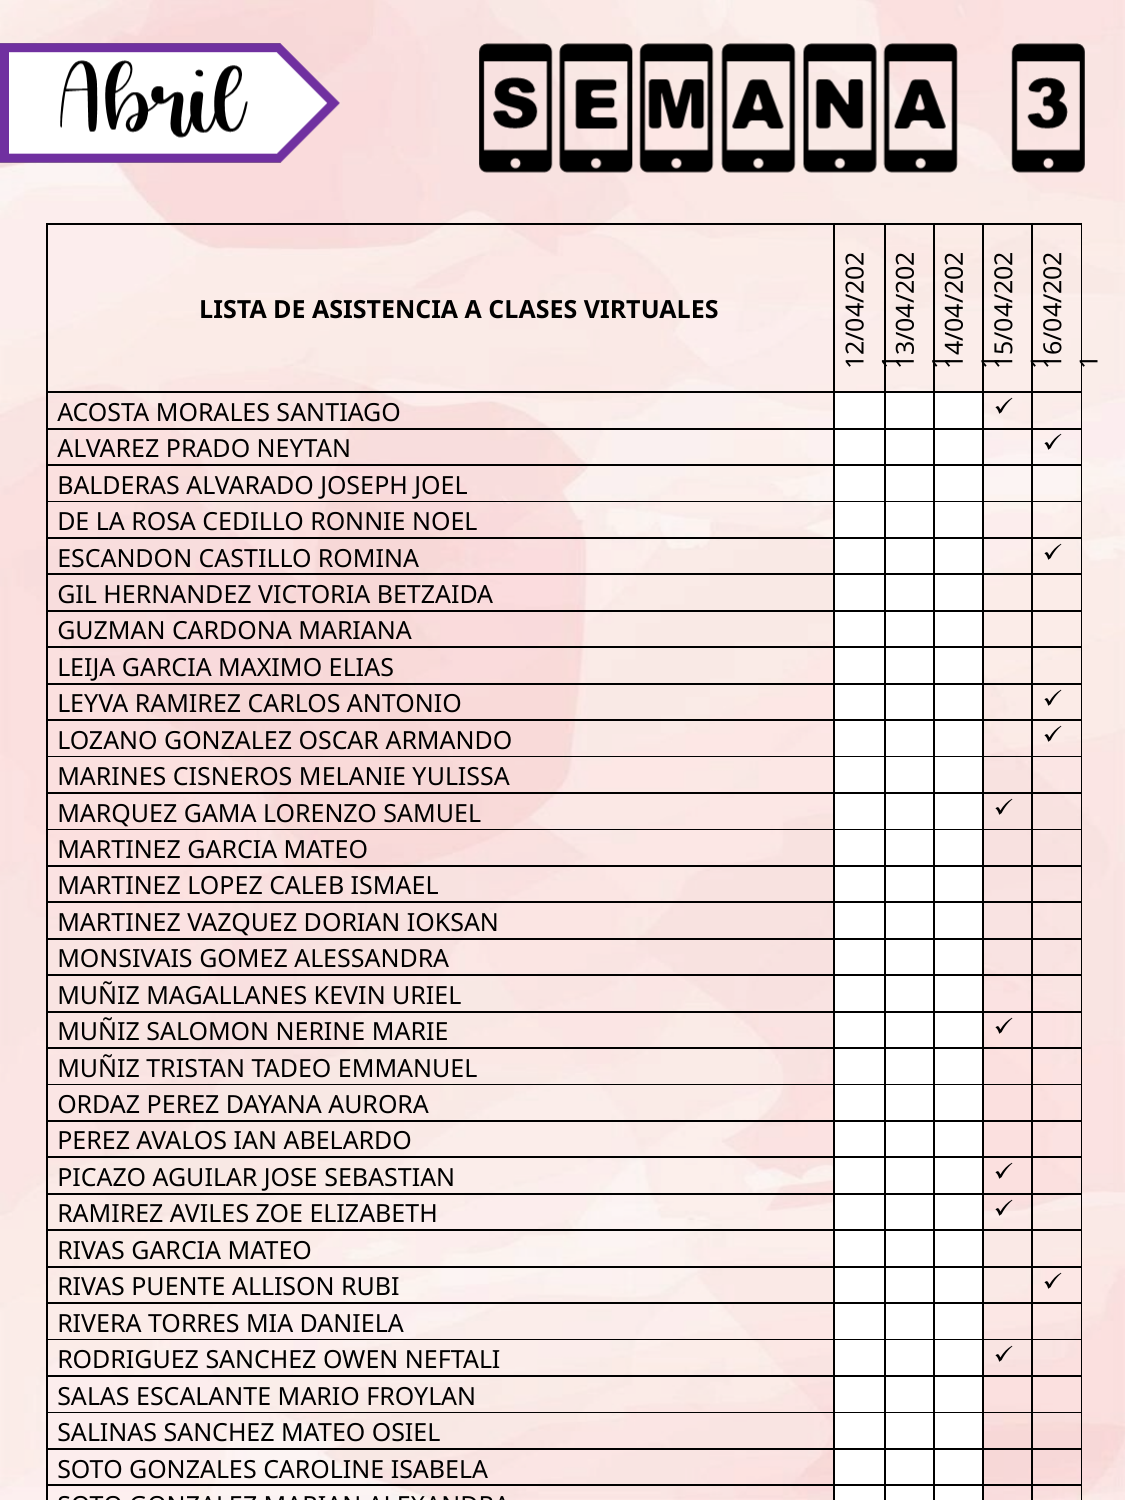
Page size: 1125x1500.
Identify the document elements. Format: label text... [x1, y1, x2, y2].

table_cell PICAZO AGUILAR JOSE SEBASTIAN [48, 1158, 833, 1193]
table_cell [935, 976, 982, 1011]
table_cell [984, 1340, 1031, 1375]
table_cell [935, 1486, 982, 1500]
table_cell MARTINEZ VAZQUEZ DORIAN IOKSAN [48, 903, 833, 938]
table_cell [935, 539, 982, 573]
table_cell [1033, 1413, 1081, 1448]
table_cell [935, 940, 982, 974]
table_cell [835, 430, 884, 464]
picture [0, 12, 340, 224]
table_cell [886, 1450, 933, 1484]
table_cell SALAS ESCALANTE MARIO FROYLAN [48, 1377, 833, 1412]
table_cell [984, 575, 1031, 610]
table_cell [835, 1413, 884, 1448]
table_cell [1033, 1340, 1081, 1375]
table_cell [1033, 757, 1081, 792]
table_cell [886, 648, 933, 683]
table_cell SOTO GONZALES CAROLINE ISABELA [48, 1450, 833, 1484]
table_cell [886, 1013, 933, 1047]
table_cell [935, 502, 982, 537]
table_cell DE LA ROSA CEDILLO RONNIE NOEL [48, 502, 833, 537]
table_cell [886, 1049, 933, 1084]
table_cell [886, 575, 933, 610]
table_cell [984, 1122, 1031, 1156]
table_cell [935, 794, 982, 829]
table_cell [886, 393, 933, 428]
table_cell [886, 903, 933, 938]
table_cell [984, 976, 1031, 1011]
table_cell [984, 940, 1031, 974]
table_cell [1033, 575, 1081, 610]
table_cell [935, 612, 982, 646]
table_cell [886, 539, 933, 573]
table_cell [1033, 1377, 1081, 1412]
table_cell ESCANDON CASTILLO ROMINA [48, 539, 833, 573]
table_cell [886, 830, 933, 865]
table_cell [886, 685, 933, 719]
table_cell GUZMAN CARDONA MARIANA [48, 612, 833, 646]
table_cell [984, 648, 1031, 683]
table_cell [984, 903, 1031, 938]
table_cell [984, 757, 1031, 792]
table_cell MUÑIZ MAGALLANES KEVIN URIEL [48, 976, 833, 1011]
table_cell [935, 1377, 982, 1412]
table_cell [835, 1340, 884, 1375]
table_cell [984, 539, 1031, 573]
table_cell [1033, 1158, 1081, 1193]
table_cell [1033, 612, 1081, 646]
table_cell [835, 721, 884, 756]
table_cell [935, 867, 982, 901]
table_cell GIL HERNANDEZ VICTORIA BETZAIDA [48, 575, 833, 610]
table_cell [1033, 430, 1081, 464]
table_cell [835, 1304, 884, 1339]
table_cell [984, 1231, 1031, 1266]
table_cell [935, 1413, 982, 1448]
table_cell [835, 1195, 884, 1229]
table_cell [935, 1450, 982, 1484]
table_cell [1033, 685, 1081, 719]
table_cell LEYVA RAMIREZ CARLOS ANTONIO [48, 685, 833, 719]
table_header LISTA DE ASISTENCIA A CLASES VIRTUALES [48, 225, 833, 391]
table_cell [886, 1231, 933, 1266]
table_cell [984, 1049, 1031, 1084]
table_cell [835, 575, 884, 610]
table_cell MARQUEZ GAMA LORENZO SAMUEL [48, 794, 833, 829]
table_cell [835, 1268, 884, 1302]
table_cell [935, 721, 982, 756]
table_cell [886, 502, 933, 537]
table_cell [835, 1122, 884, 1156]
table_cell RIVERA TORRES MIA DANIELA [48, 1304, 833, 1339]
table_cell [984, 1013, 1031, 1047]
table_cell [1033, 1304, 1081, 1339]
table_cell LOZANO GONZALEZ OSCAR ARMANDO [48, 721, 833, 756]
table_cell [1033, 1122, 1081, 1156]
table_cell [935, 757, 982, 792]
table_cell [835, 1158, 884, 1193]
table_cell [1033, 539, 1081, 573]
table_cell [1033, 1231, 1081, 1266]
table_cell [835, 976, 884, 1011]
table_cell [984, 1377, 1031, 1412]
table_cell [886, 940, 933, 974]
table_cell [984, 466, 1031, 501]
table_cell MUÑIZ SALOMON NERINE MARIE [48, 1013, 833, 1047]
table_cell [1033, 648, 1081, 683]
table_cell [835, 940, 884, 974]
table_cell [886, 466, 933, 501]
table_cell [1033, 940, 1081, 974]
table_cell [886, 1158, 933, 1193]
table_cell [1033, 466, 1081, 501]
table_cell [984, 867, 1031, 901]
table_cell [835, 1013, 884, 1047]
table_cell [886, 612, 933, 646]
table_cell [984, 502, 1031, 537]
table_cell [835, 539, 884, 573]
table_cell [1033, 903, 1081, 938]
table_cell [886, 867, 933, 901]
table_cell MONSIVAIS GOMEZ ALESSANDRA [48, 940, 833, 974]
table_cell [835, 466, 884, 501]
table_cell [1033, 1195, 1081, 1229]
table_cell ALVAREZ PRADO NEYTAN [48, 430, 833, 464]
table_cell [984, 1085, 1031, 1120]
table_cell [886, 1268, 933, 1302]
table_cell [886, 721, 933, 756]
table_cell [886, 1340, 933, 1375]
table_cell [835, 648, 884, 683]
table_cell [984, 830, 1031, 865]
table_cell [835, 1450, 884, 1484]
table_cell [835, 1085, 884, 1120]
table_cell [984, 1304, 1031, 1339]
table_cell LEIJA GARCIA MAXIMO ELIAS [48, 648, 833, 683]
table_cell [886, 1377, 933, 1412]
table_cell [886, 976, 933, 1011]
table_cell [935, 466, 982, 501]
table_cell [886, 1486, 933, 1500]
table_cell RIVAS PUENTE ALLISON RUBI [48, 1268, 833, 1302]
table_cell [835, 757, 884, 792]
table_header 13/04/2021 [886, 326, 933, 391]
table_cell ACOSTA MORALES SANTIAGO [48, 393, 833, 428]
table_cell [935, 1231, 982, 1266]
table_cell MARINES CISNEROS MELANIE YULISSA [48, 757, 833, 792]
table_cell [935, 1122, 982, 1156]
table_cell [835, 1049, 884, 1084]
table_cell [984, 721, 1031, 756]
table_cell [835, 1486, 884, 1500]
table_cell [984, 685, 1031, 719]
table_cell [886, 1085, 933, 1120]
table_cell [835, 794, 884, 829]
table_cell MUÑIZ TRISTAN TADEO EMMANUEL [48, 1049, 833, 1084]
table_cell [886, 794, 933, 829]
table_cell [935, 1085, 982, 1120]
table_cell [935, 1158, 982, 1193]
picture [364, 0, 1125, 326]
table_cell [886, 757, 933, 792]
table_cell [984, 1158, 1031, 1193]
table_cell [935, 648, 982, 683]
table_cell PEREZ AVALOS IAN ABELARDO [48, 1122, 833, 1156]
table_cell [1033, 1085, 1081, 1120]
table_cell [835, 830, 884, 865]
table_cell [1033, 1450, 1081, 1484]
table_cell [835, 867, 884, 901]
table_cell [984, 612, 1031, 646]
table_cell [886, 1413, 933, 1448]
table_cell [984, 1413, 1031, 1448]
table_cell [886, 1122, 933, 1156]
table_cell [835, 1377, 884, 1412]
table_cell [935, 575, 982, 610]
table_cell RIVAS GARCIA MATEO [48, 1231, 833, 1266]
table_cell [1033, 867, 1081, 901]
table_cell [1033, 1268, 1081, 1302]
table_cell [984, 794, 1031, 829]
table_cell [935, 903, 982, 938]
table_cell [835, 903, 884, 938]
table_cell [1033, 830, 1081, 865]
table_cell [835, 1231, 884, 1266]
table_cell MARTINEZ GARCIA MATEO [48, 830, 833, 865]
table_cell [1033, 393, 1081, 428]
table_cell [984, 393, 1031, 428]
table_cell [1033, 502, 1081, 537]
table_cell [935, 393, 982, 428]
table_cell [935, 430, 982, 464]
table_cell [984, 1450, 1031, 1484]
table_cell MARTINEZ LOPEZ CALEB ISMAEL [48, 867, 833, 901]
table_cell [984, 430, 1031, 464]
table_cell [835, 393, 884, 428]
table_cell [984, 1195, 1031, 1229]
table_cell SALINAS SANCHEZ MATEO OSIEL [48, 1413, 833, 1448]
table_cell [1033, 1049, 1081, 1084]
table_cell [935, 1304, 982, 1339]
table_cell ORDAZ PEREZ DAYANA AURORA [48, 1085, 833, 1120]
table_cell [1033, 1013, 1081, 1047]
table_cell [1033, 1486, 1081, 1500]
table_cell [935, 1049, 982, 1084]
table_cell [886, 430, 933, 464]
table_cell [835, 612, 884, 646]
table_cell [1033, 721, 1081, 756]
table_cell [886, 1304, 933, 1339]
table_header 15/04/2021 [984, 326, 1031, 391]
table_cell [935, 685, 982, 719]
table_cell [935, 1195, 982, 1229]
table_cell RAMIREZ AVILES ZOE ELIZABETH [48, 1195, 833, 1229]
table_cell [935, 830, 982, 865]
table_cell BALDERAS ALVARADO JOSEPH JOEL [48, 466, 833, 501]
table_cell [935, 1013, 982, 1047]
table_cell [1033, 976, 1081, 1011]
table_cell [835, 685, 884, 719]
table_cell SOTO GONZALEZ MARIAN ALEXANDRA [48, 1486, 833, 1500]
table_cell [886, 1195, 933, 1229]
table_cell [935, 1340, 982, 1375]
table_header 16/04/2021 [1033, 326, 1081, 391]
table_cell [1033, 794, 1081, 829]
table_header 12/04/2021 [835, 326, 884, 391]
table_cell [984, 1268, 1031, 1302]
table_cell [835, 502, 884, 537]
table_cell RODRIGUEZ SANCHEZ OWEN NEFTALI [48, 1340, 833, 1375]
table_cell [935, 1268, 982, 1302]
table_cell [984, 1486, 1031, 1500]
table_header 14/04/2021 [935, 326, 982, 391]
